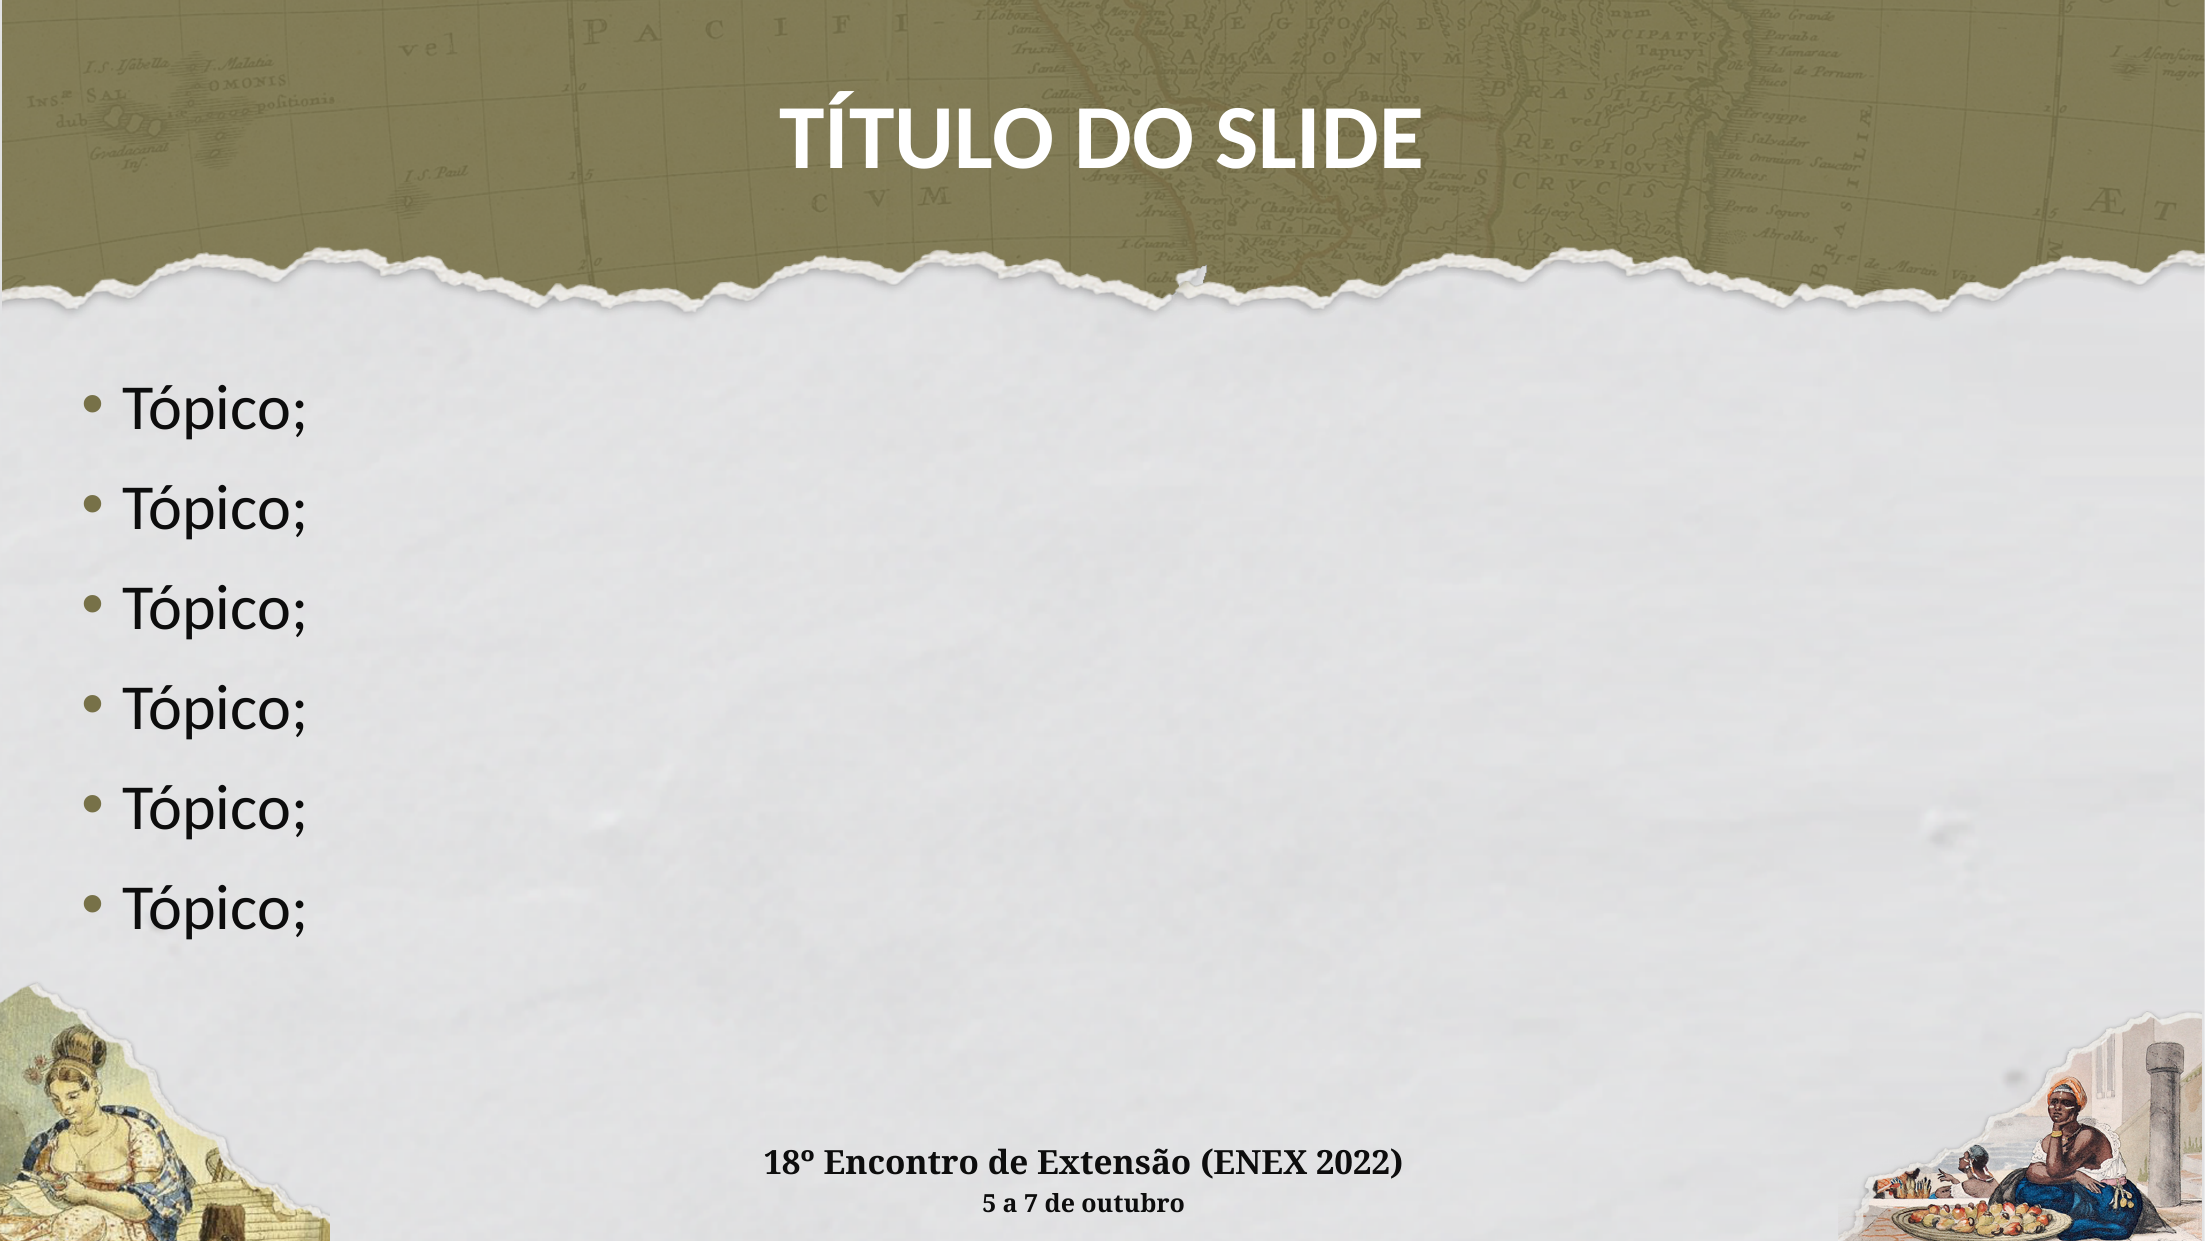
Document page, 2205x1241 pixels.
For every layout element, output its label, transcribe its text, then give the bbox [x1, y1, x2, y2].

list Tópico; Tópico; Tópico; Tópico; Tópico; Tópico; [66, 357, 2139, 1067]
title Título do slide [25, 33, 2179, 244]
picture [0, 0, 2205, 1241]
